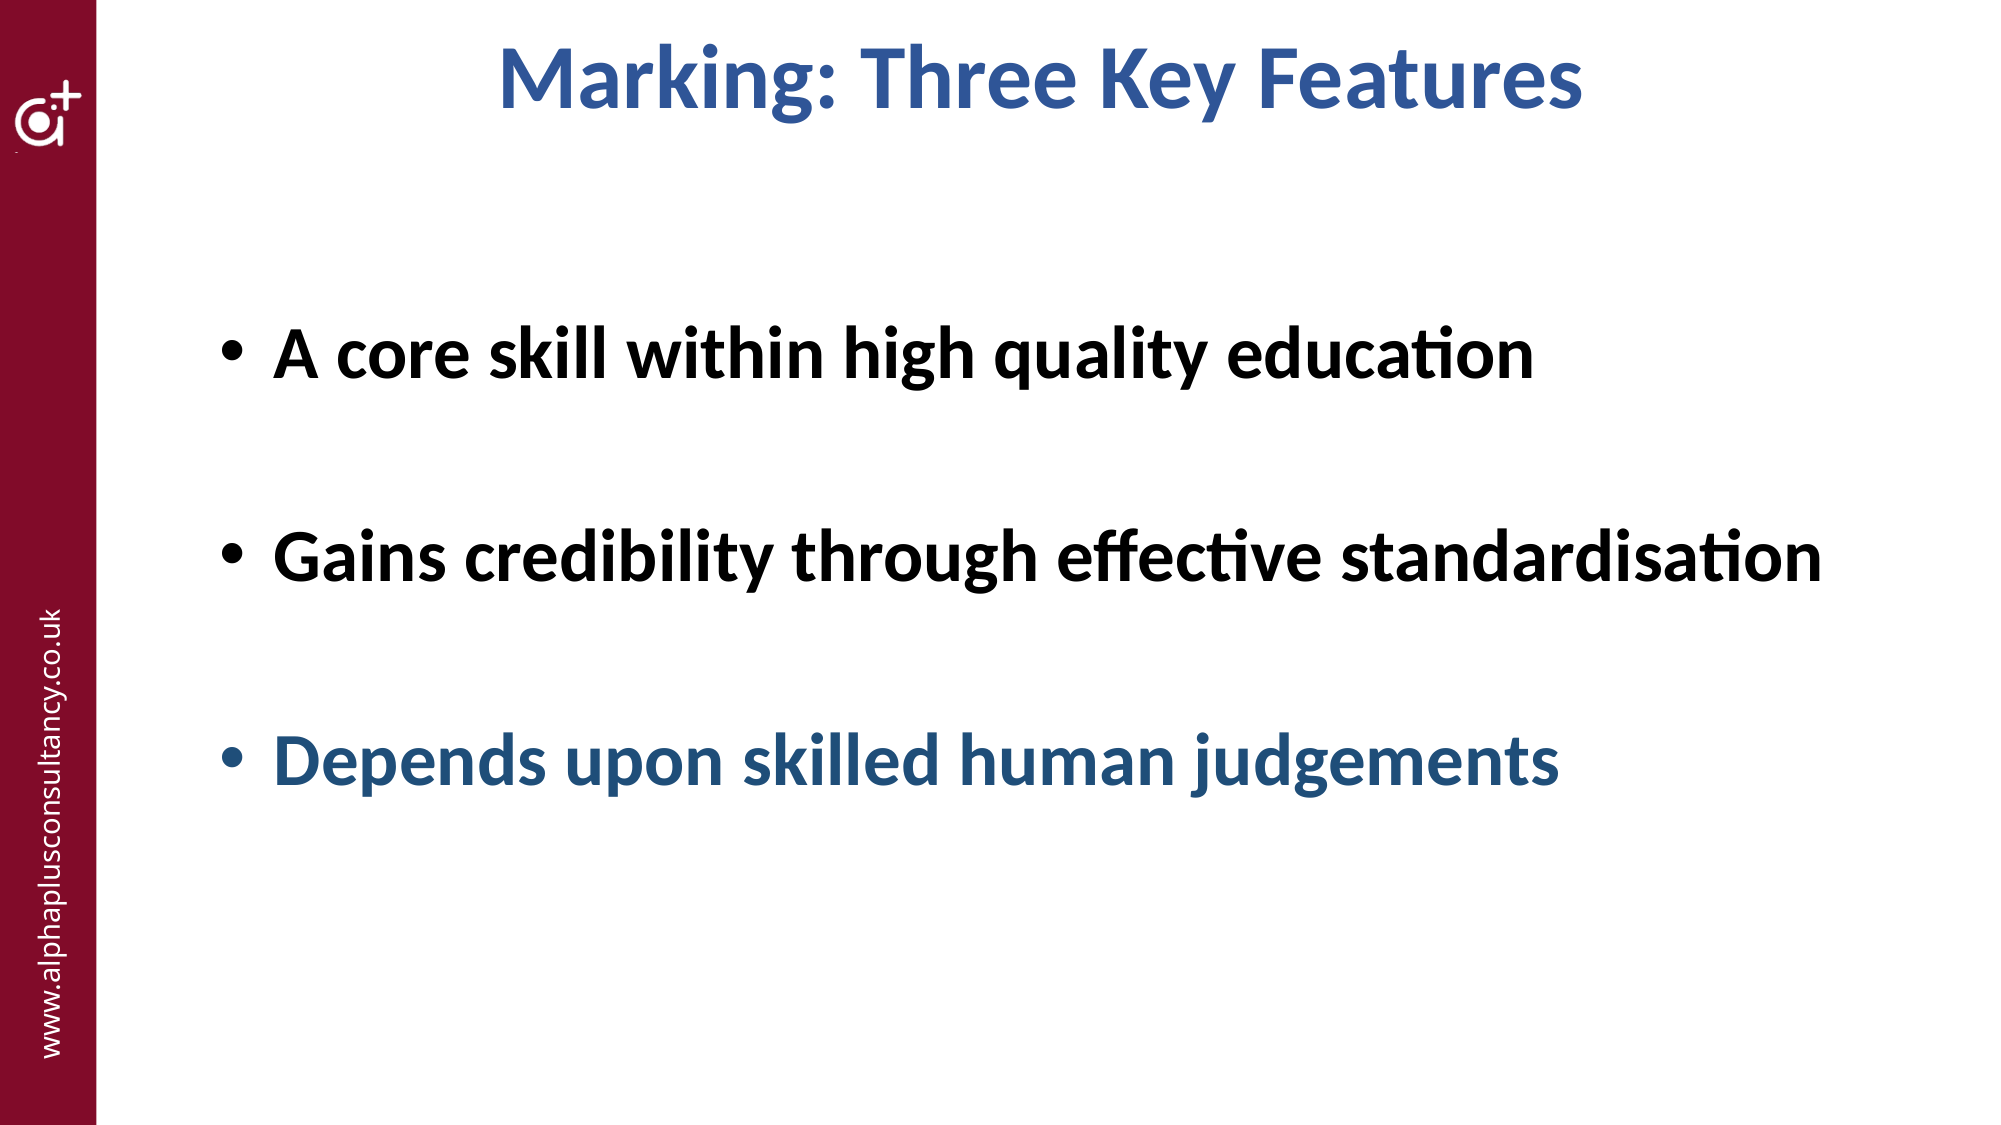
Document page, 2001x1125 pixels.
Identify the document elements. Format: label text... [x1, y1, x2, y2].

list A core skill within high quality education Gains credibility through effective standardisation Depends upon skilled human judgements [204, 195, 1909, 1125]
title Marking: Three Key Features [153, 0, 1909, 158]
picture [13, 79, 84, 153]
